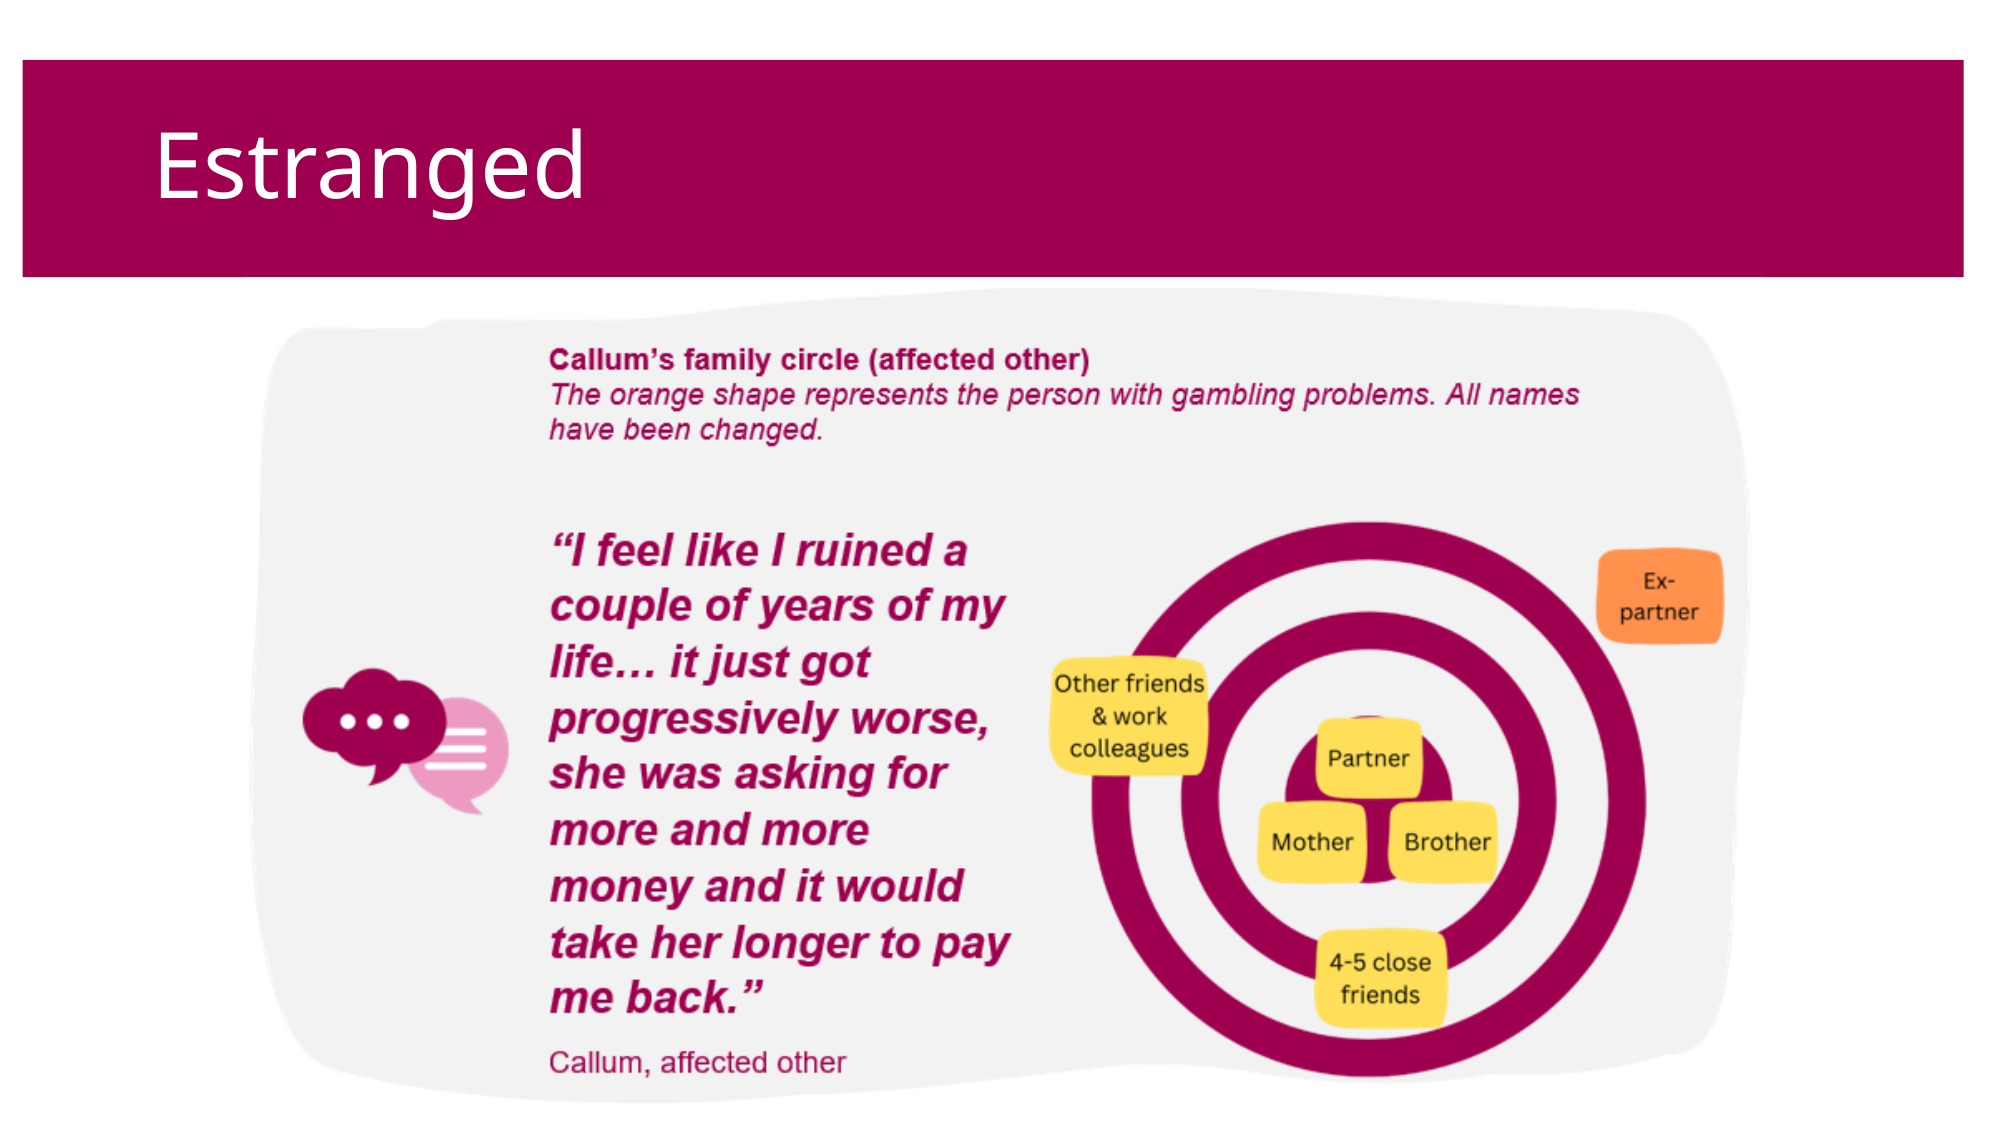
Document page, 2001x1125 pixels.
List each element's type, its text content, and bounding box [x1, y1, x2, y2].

text_box [1863, 59, 1965, 278]
text_box [22, 59, 137, 278]
picture [245, 277, 1763, 1113]
title Estranged [137, 59, 1863, 278]
